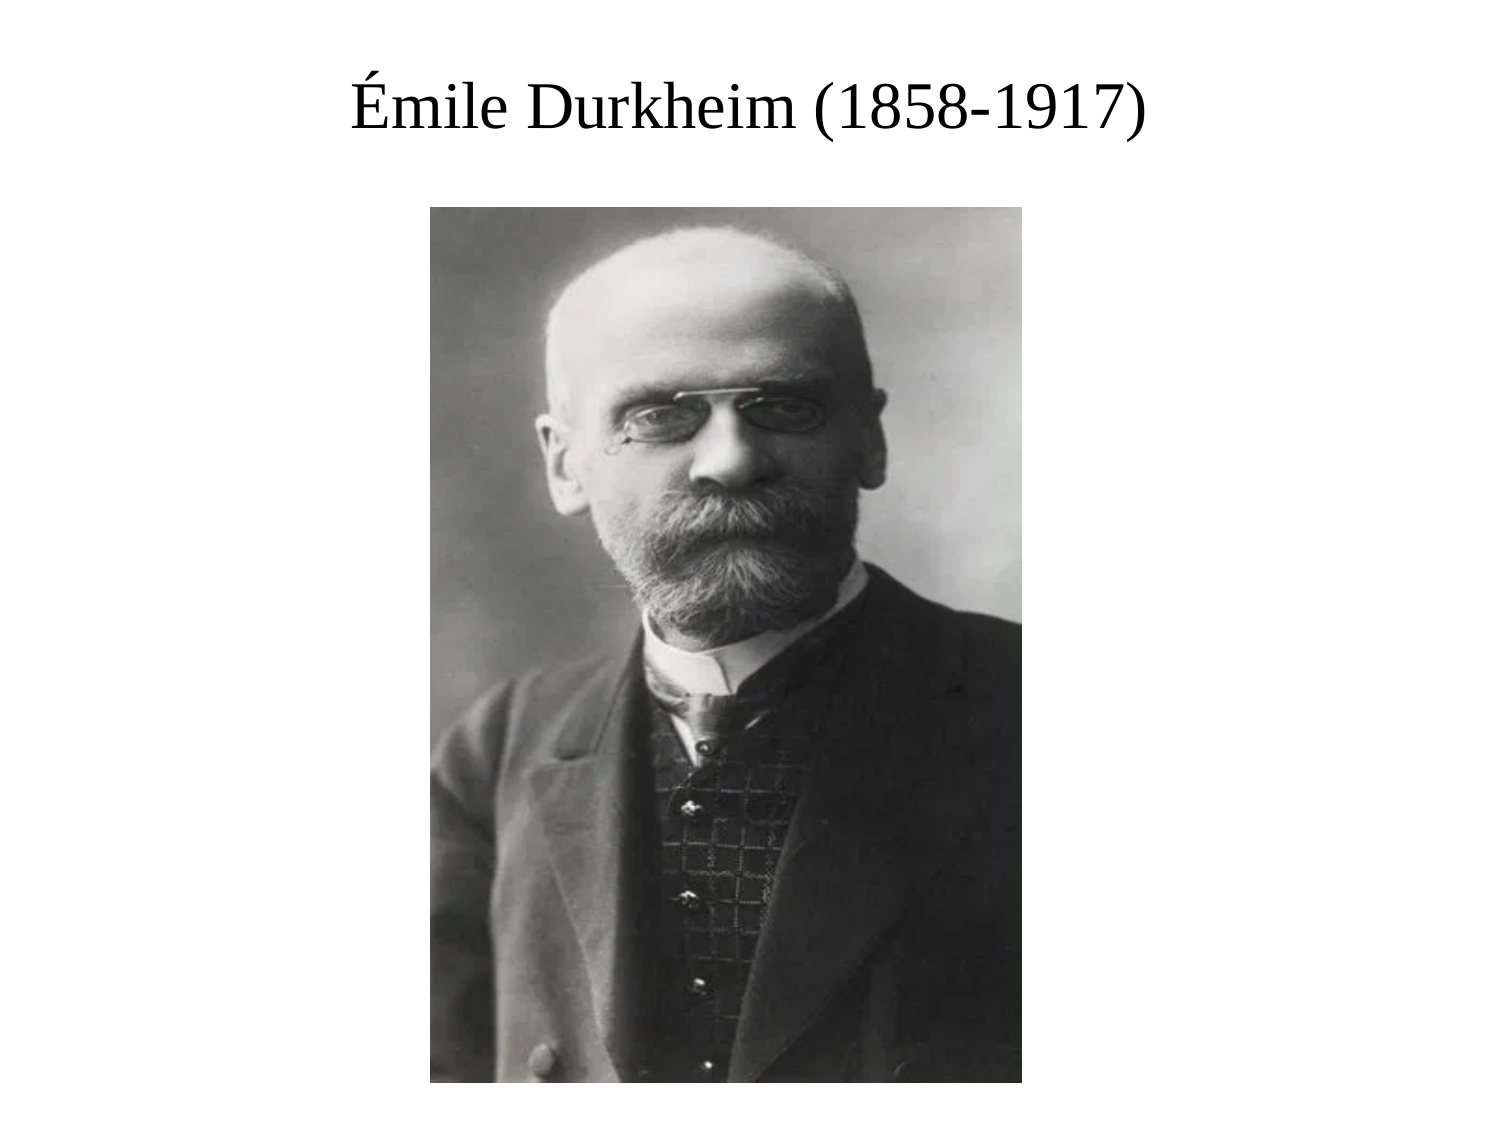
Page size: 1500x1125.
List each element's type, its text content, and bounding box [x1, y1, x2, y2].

title Émile Durkheim (1858-1917) [112, 31, 1388, 173]
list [430, 207, 1022, 1083]
